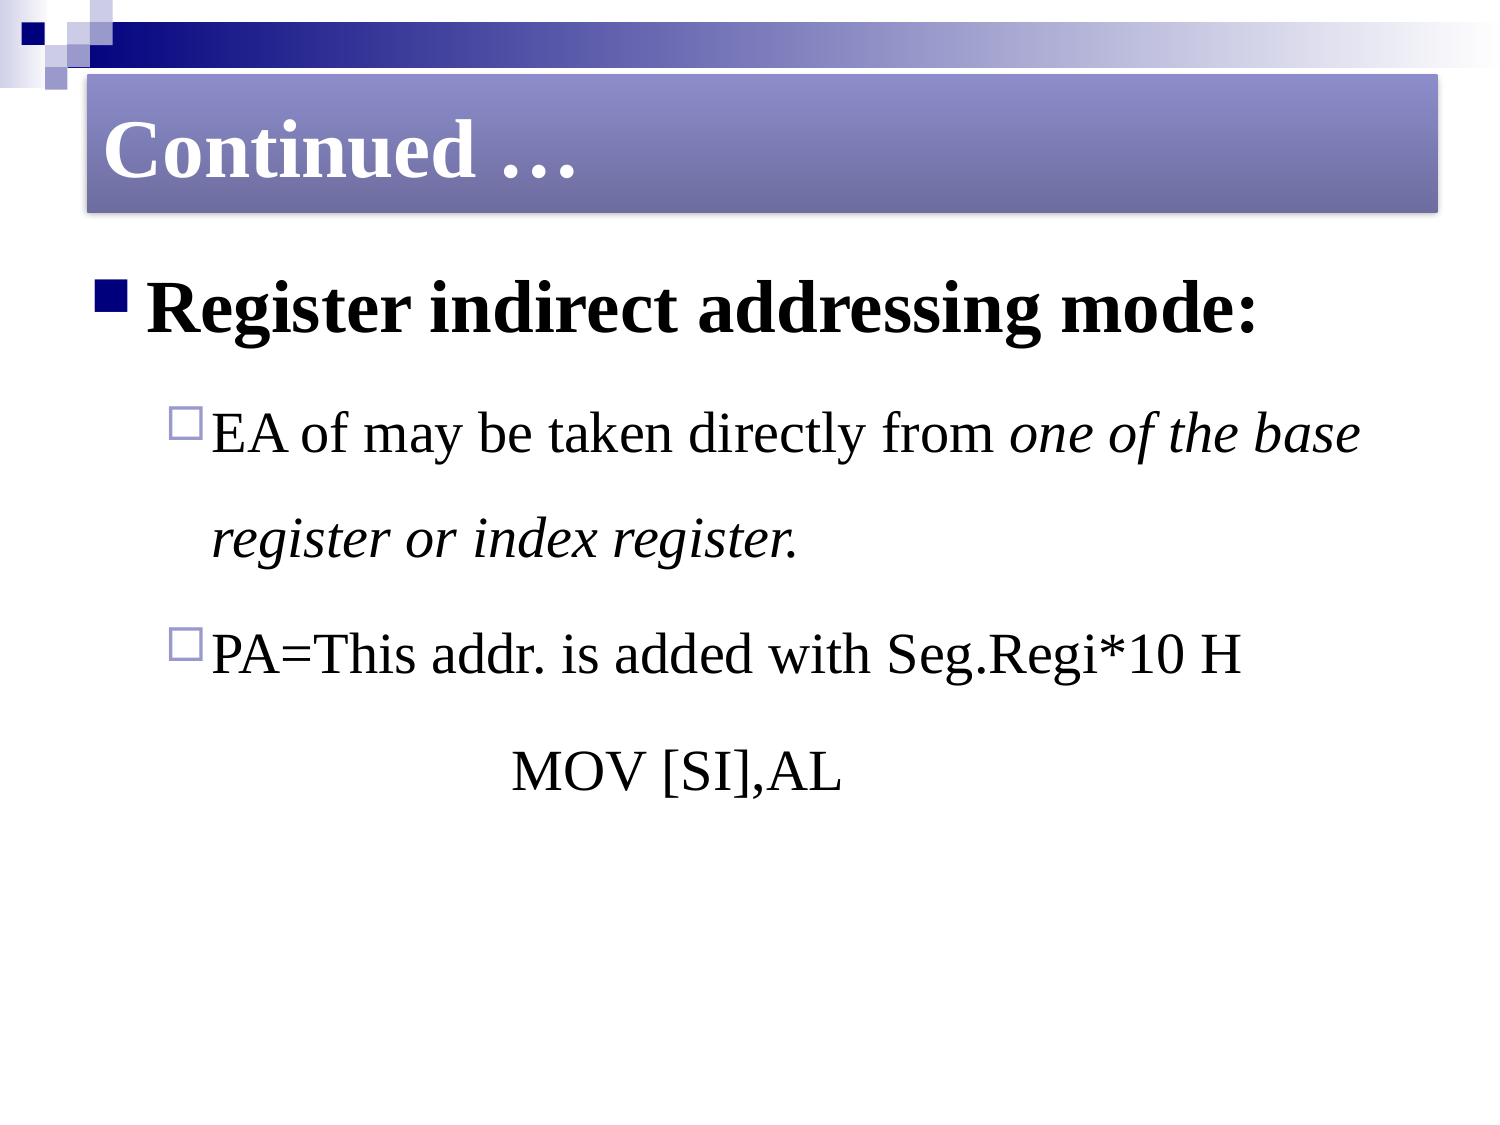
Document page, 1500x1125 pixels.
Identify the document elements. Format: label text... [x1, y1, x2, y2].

list Register indirect addressing mode: EA of may be taken directly from one of the base register or index register. PA=This addr. is added with Seg.Regi*10 H MOV [SI],AL [74, 249, 1426, 951]
text_box Continued … [87, 74, 1438, 213]
